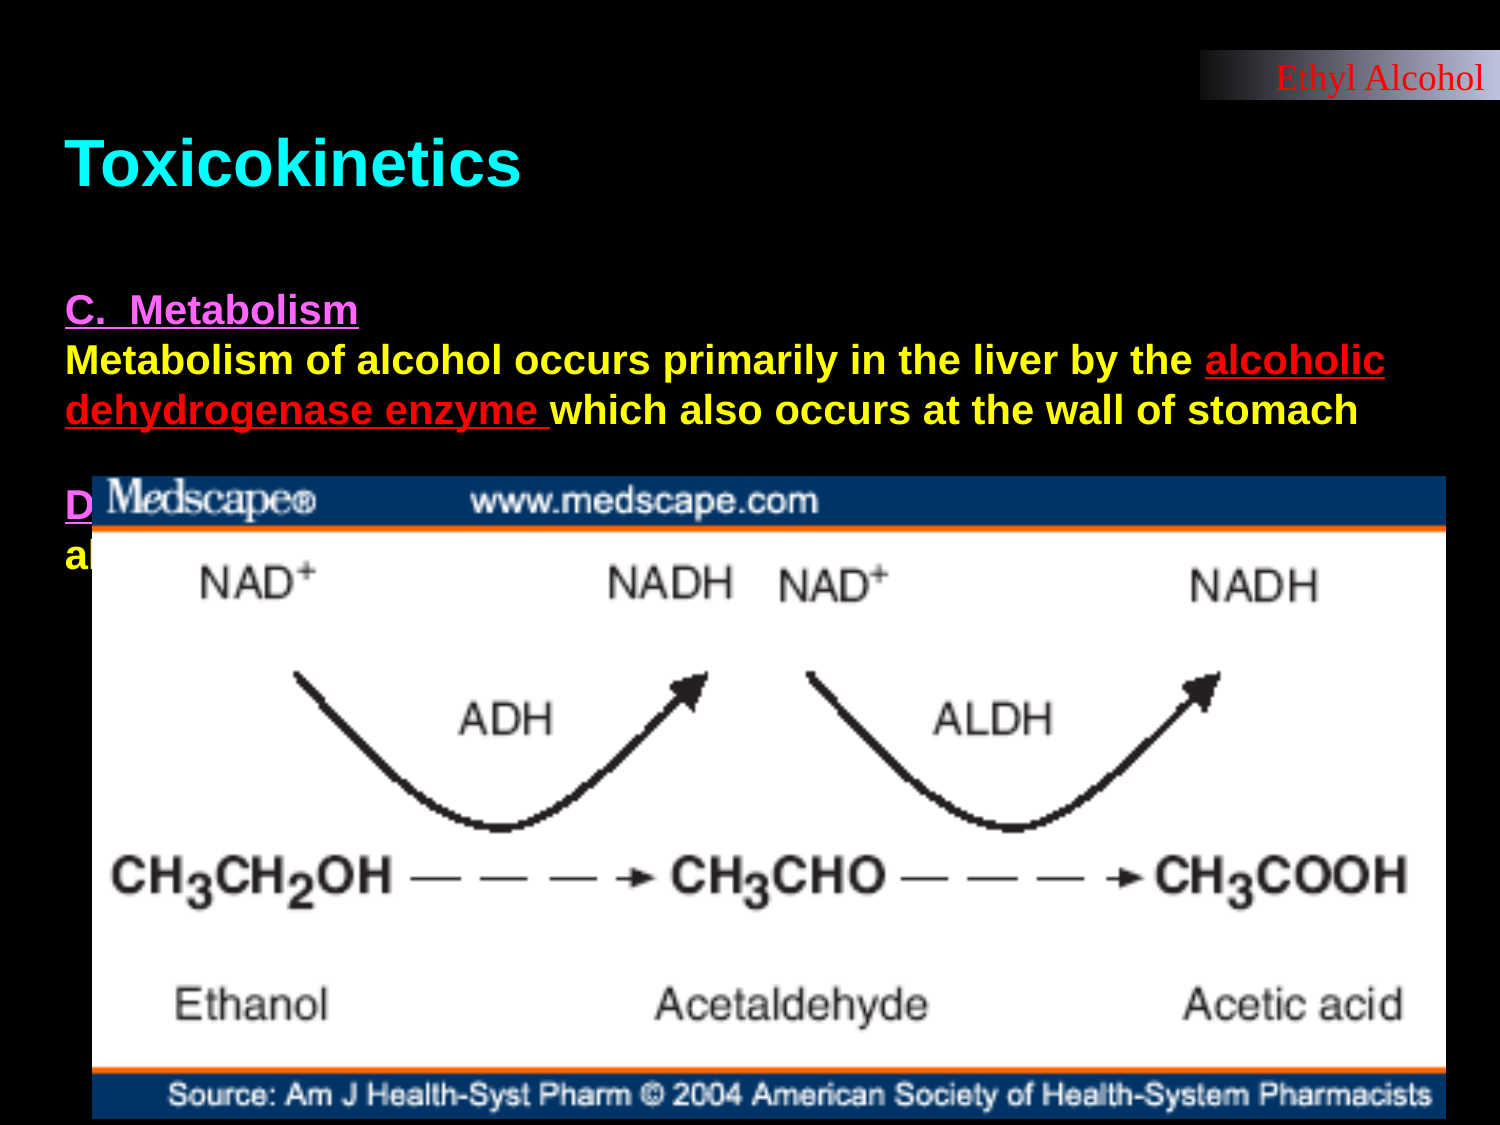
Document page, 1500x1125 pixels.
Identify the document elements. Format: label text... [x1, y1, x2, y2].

text_box C. Metabolism Metabolism of alcohol occurs primarily in the liver by the alcoholic dehydrogenase enzyme which also occurs at the wall of stomach D- Elimination alcohol is excreted unchanged in urine, sweat and breath. [50, 275, 1500, 675]
picture [91, 476, 1446, 1120]
text_box Toxicokinetics [50, 112, 550, 208]
text_box Ethyl Alcohol [1198, 48, 1500, 102]
